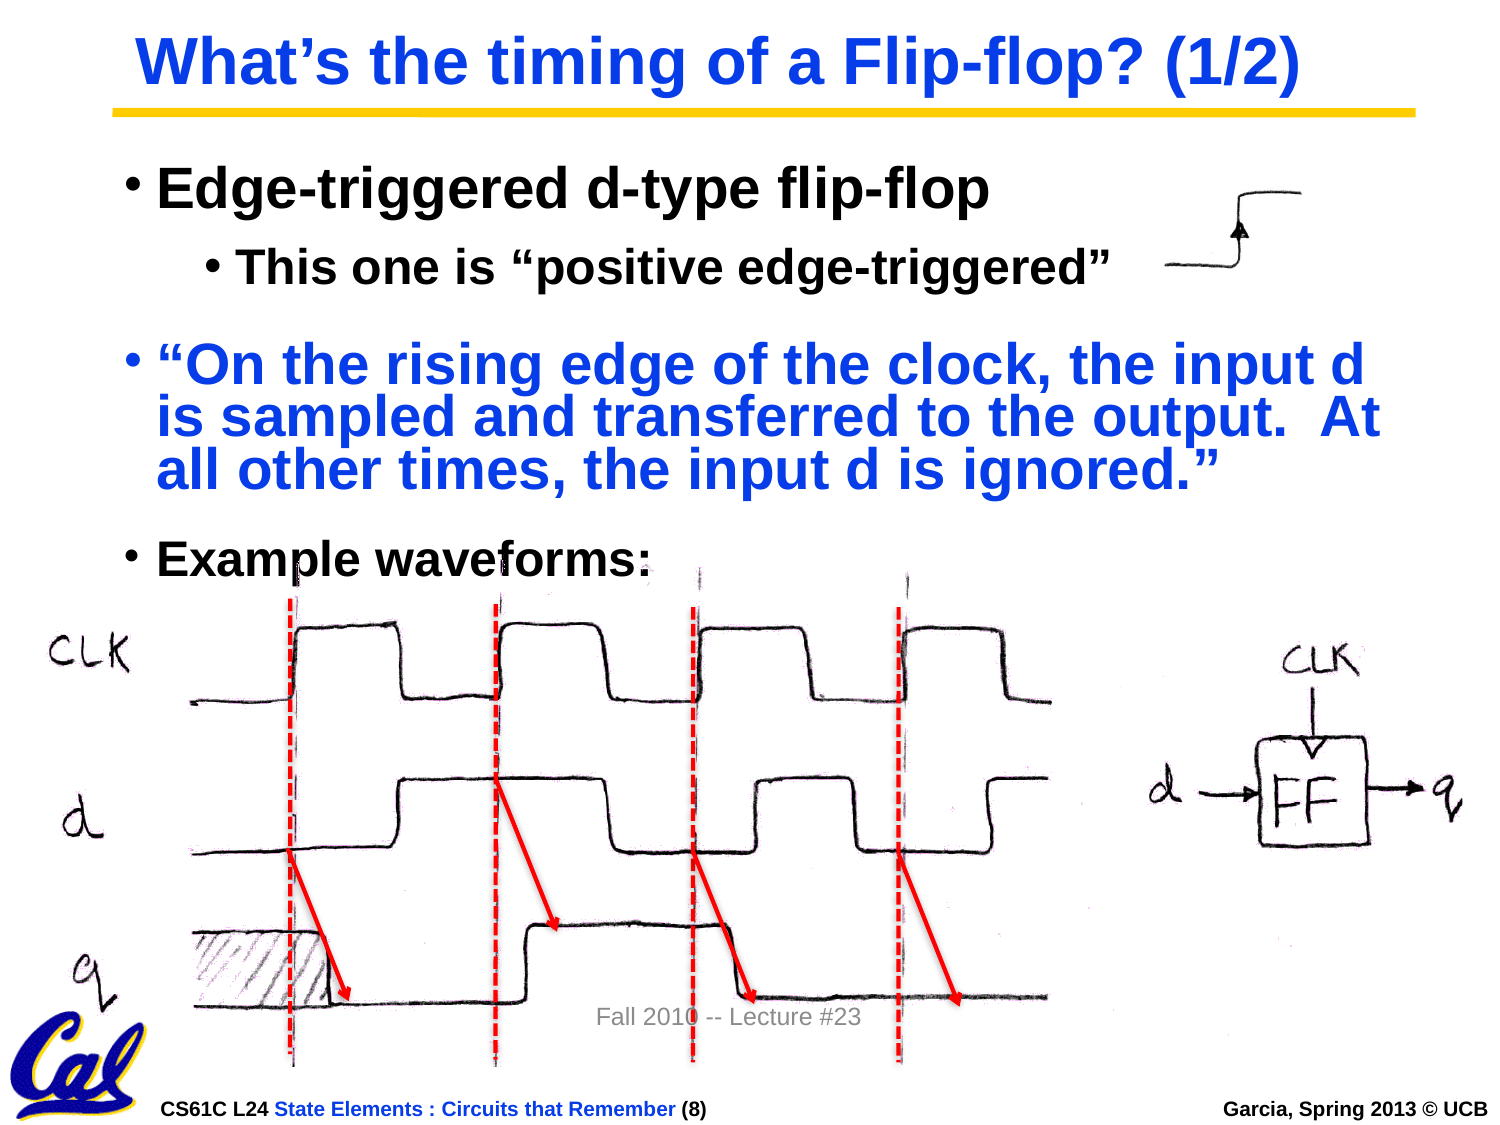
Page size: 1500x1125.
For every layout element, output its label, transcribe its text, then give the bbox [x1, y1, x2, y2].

title What’s the timing of a Flip-flop? (1/2) [124, 24, 1317, 162]
picture [10, 549, 1463, 1121]
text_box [241, 893, 395, 956]
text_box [852, 899, 1006, 962]
picture [1162, 174, 1306, 270]
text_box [646, 896, 801, 959]
list Edge-triggered d-type flip-flop This one is “positive edge-triggered” “On the rising edge of the clock, the input d is sampled and transferred to the output. At all other times, the input d is ignored.” Example waveforms: [112, 162, 1401, 548]
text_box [449, 824, 603, 887]
